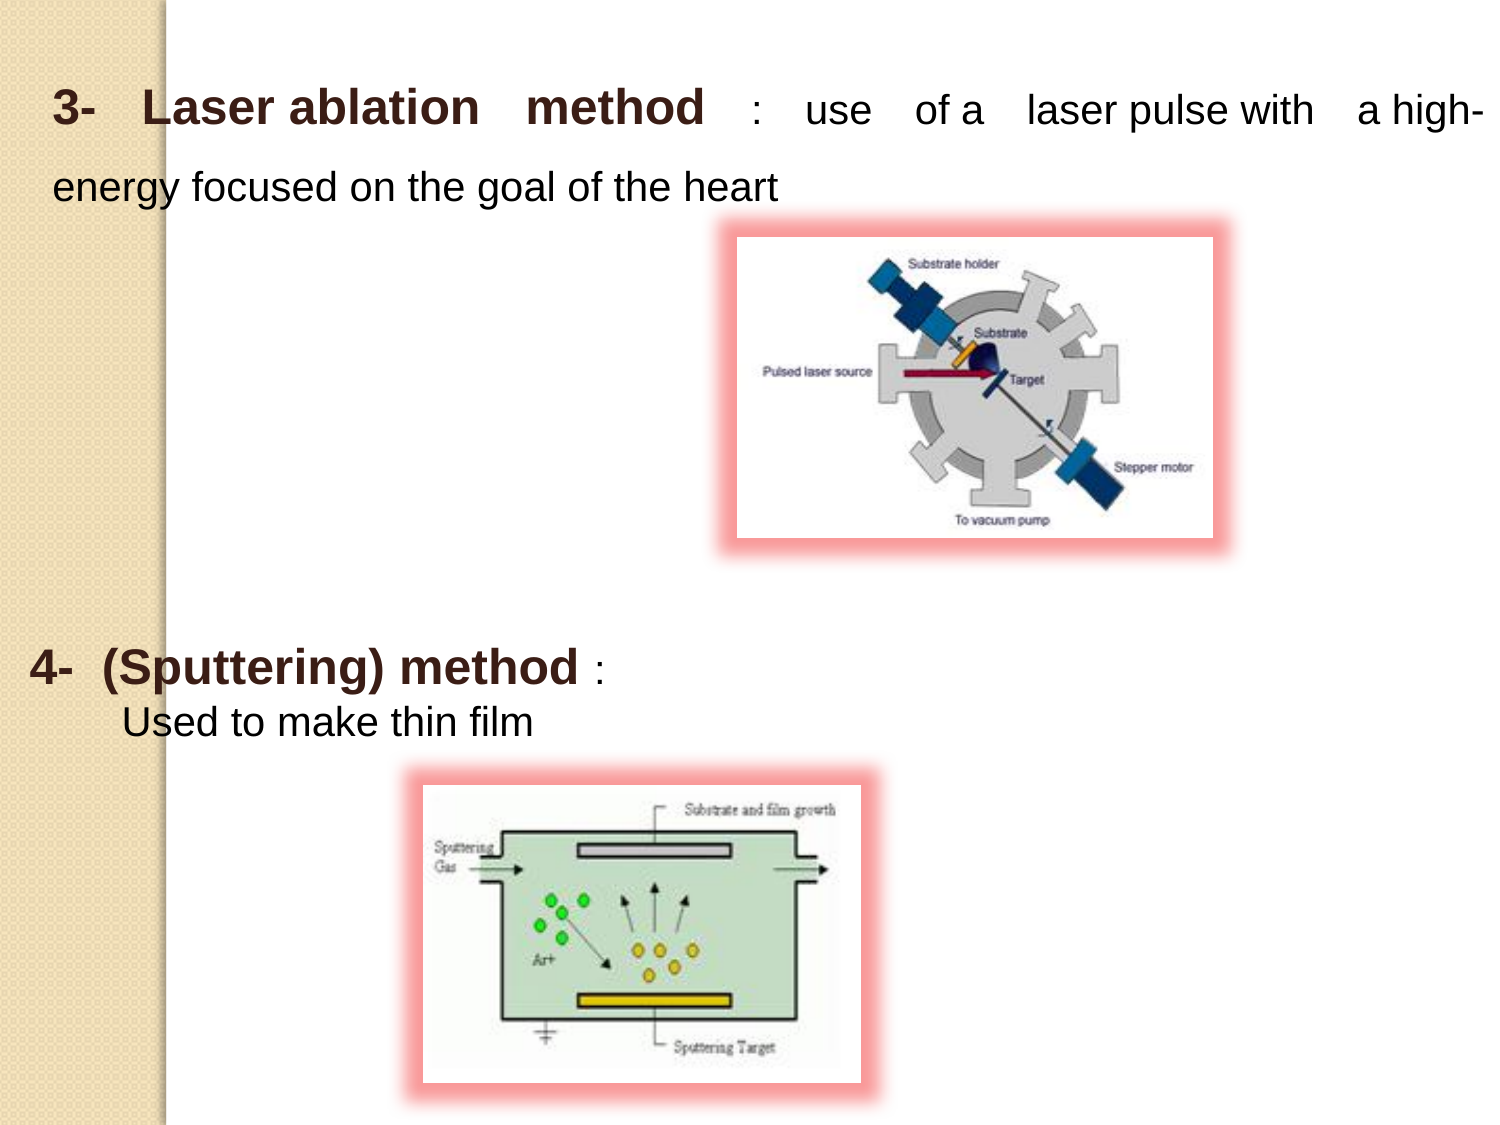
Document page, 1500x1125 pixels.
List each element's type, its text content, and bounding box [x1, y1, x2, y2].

text_box 3- Laser ablation method : use of a laser pulse with a high-energy focused on the goal of the heart [37, 37, 1500, 218]
text_box 4- (Sputtering) method : Used to make thin film [14, 626, 621, 752]
picture [737, 237, 1213, 538]
picture [422, 785, 861, 1083]
